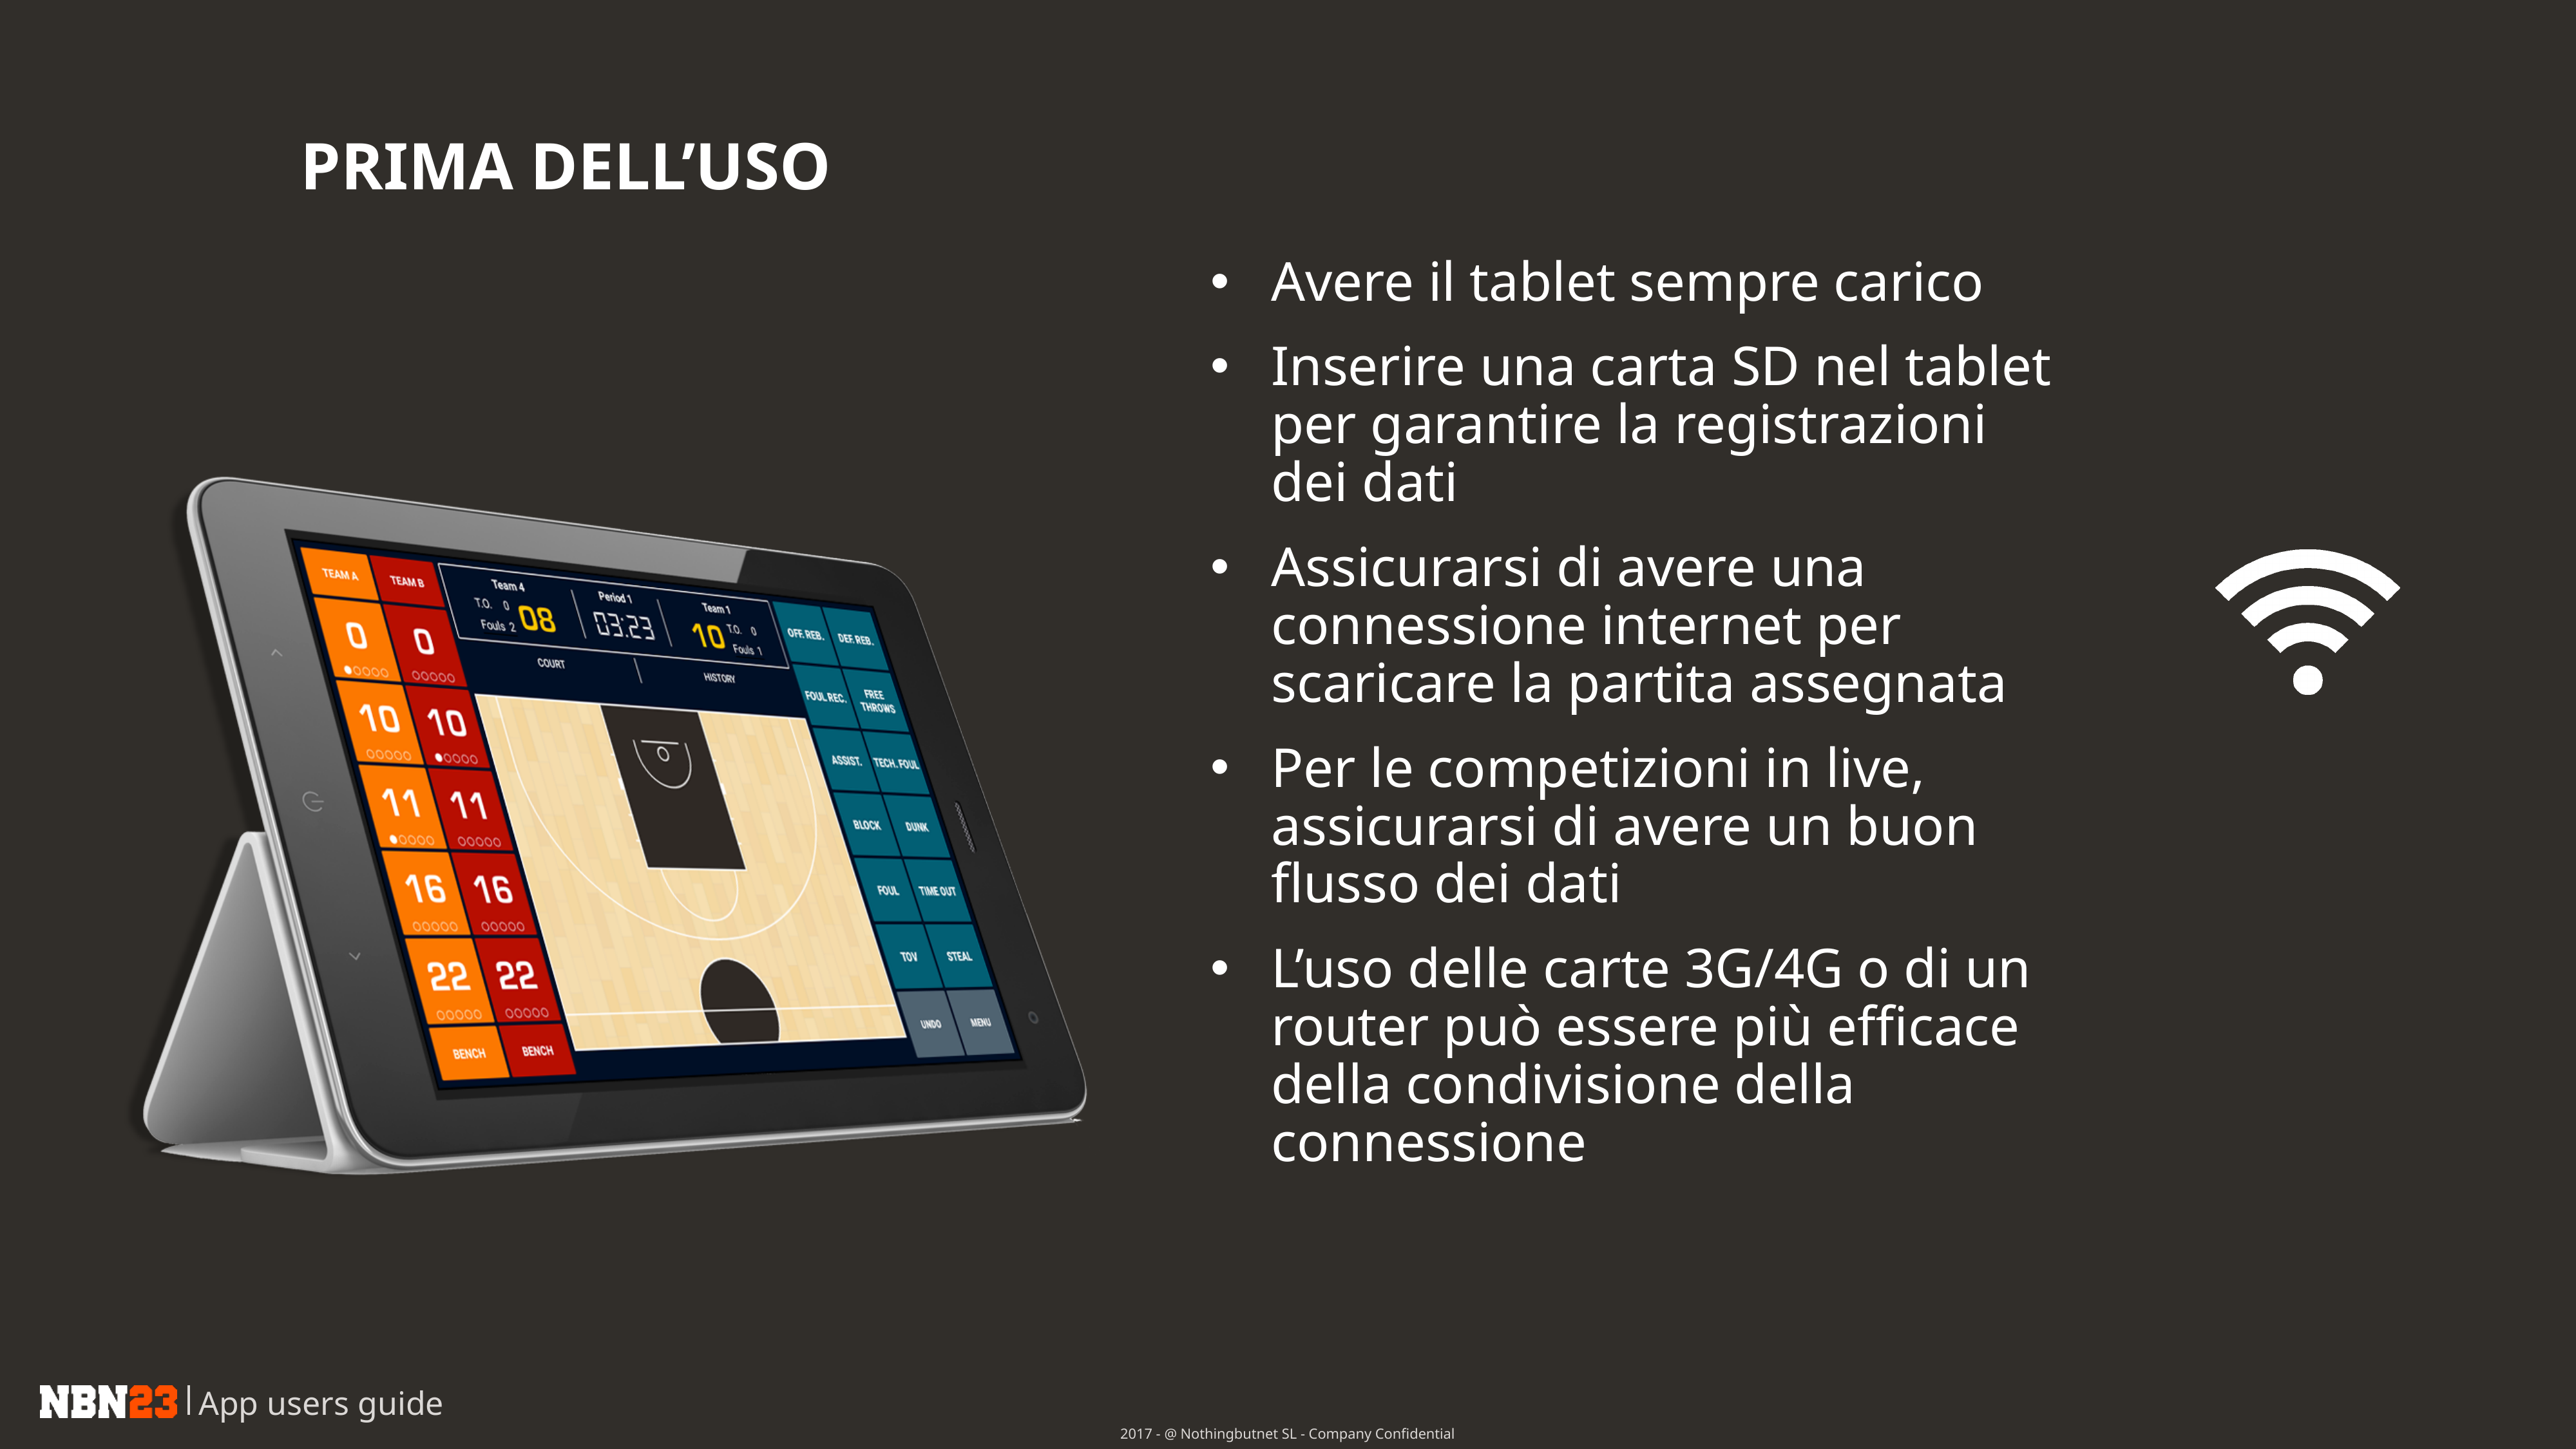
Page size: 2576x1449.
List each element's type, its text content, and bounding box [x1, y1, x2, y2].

picture [40, 1385, 177, 1418]
picture [2215, 549, 2400, 696]
text_box PRIMA DELL’USO [131, 129, 1001, 251]
picture [131, 445, 1100, 1216]
text_box Avere il tablet sempre carico Inserire una carta SD nel tablet per garantire la registrazioni dei dati Assicurarsi di avere una connessione internet per scaricare la partita assegnata Per le competizioni in live, assicurarsi di avere un buon flusso dei dati L’uso delle carte 3G/4G o di un router può essere più efficace della condivisione della connessione [1201, 250, 2071, 715]
